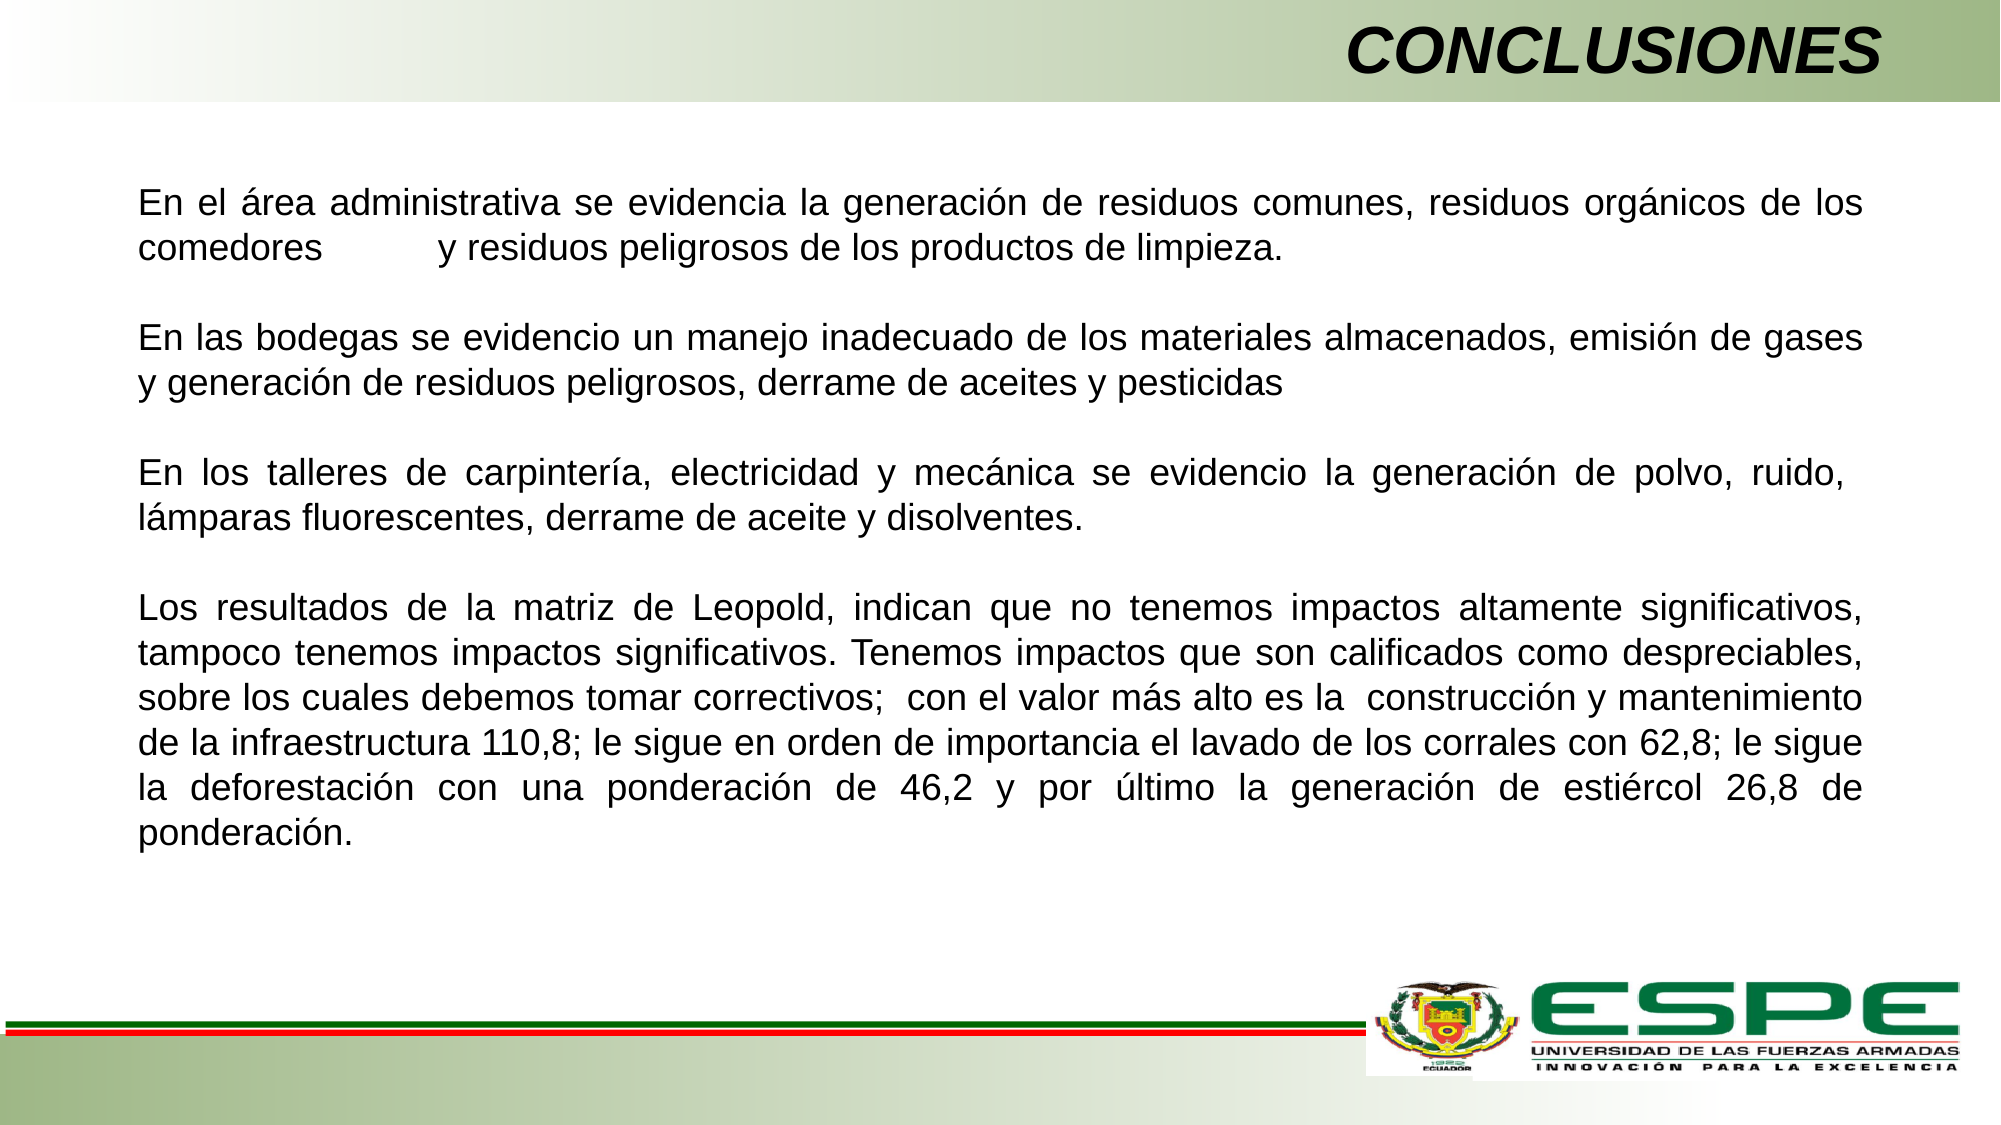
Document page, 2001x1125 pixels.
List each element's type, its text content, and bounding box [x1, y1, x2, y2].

title CONCLUSIONES [98, 0, 1899, 188]
picture [1365, 975, 1977, 1081]
text_box En el área administrativa se evidencia la generación de residuos comunes, residuos orgánicos de los comedores y residuos peligrosos de los productos de limpieza. En las bodegas se evidencio un manejo inadecuado de los materiales almacenados, emisión de gases y generación de residuos peligrosos, derrame de aceites y pesticidas En los talleres de carpintería, electricidad y mecánica se evidencio la generación de polvo, ruido, lámparas fluorescentes, derrame de aceite y disolventes. Los resultados de la matriz de Leopold, indican que no tenemos impactos altamente significativos, tampoco tenemos impactos significativos. Tenemos impactos que son calificados como despreciables, sobre los cuales debemos tomar correctivos; con el valor más alto es la construcción y mantenimiento de la infraestructura 110,8; le sigue en orden de importancia el lavado de los corrales con 62,8; le sigue la deforestación con una ponderación de 46,2 y por último la generación de estiércol 26,8 de ponderación. [123, 170, 1879, 861]
